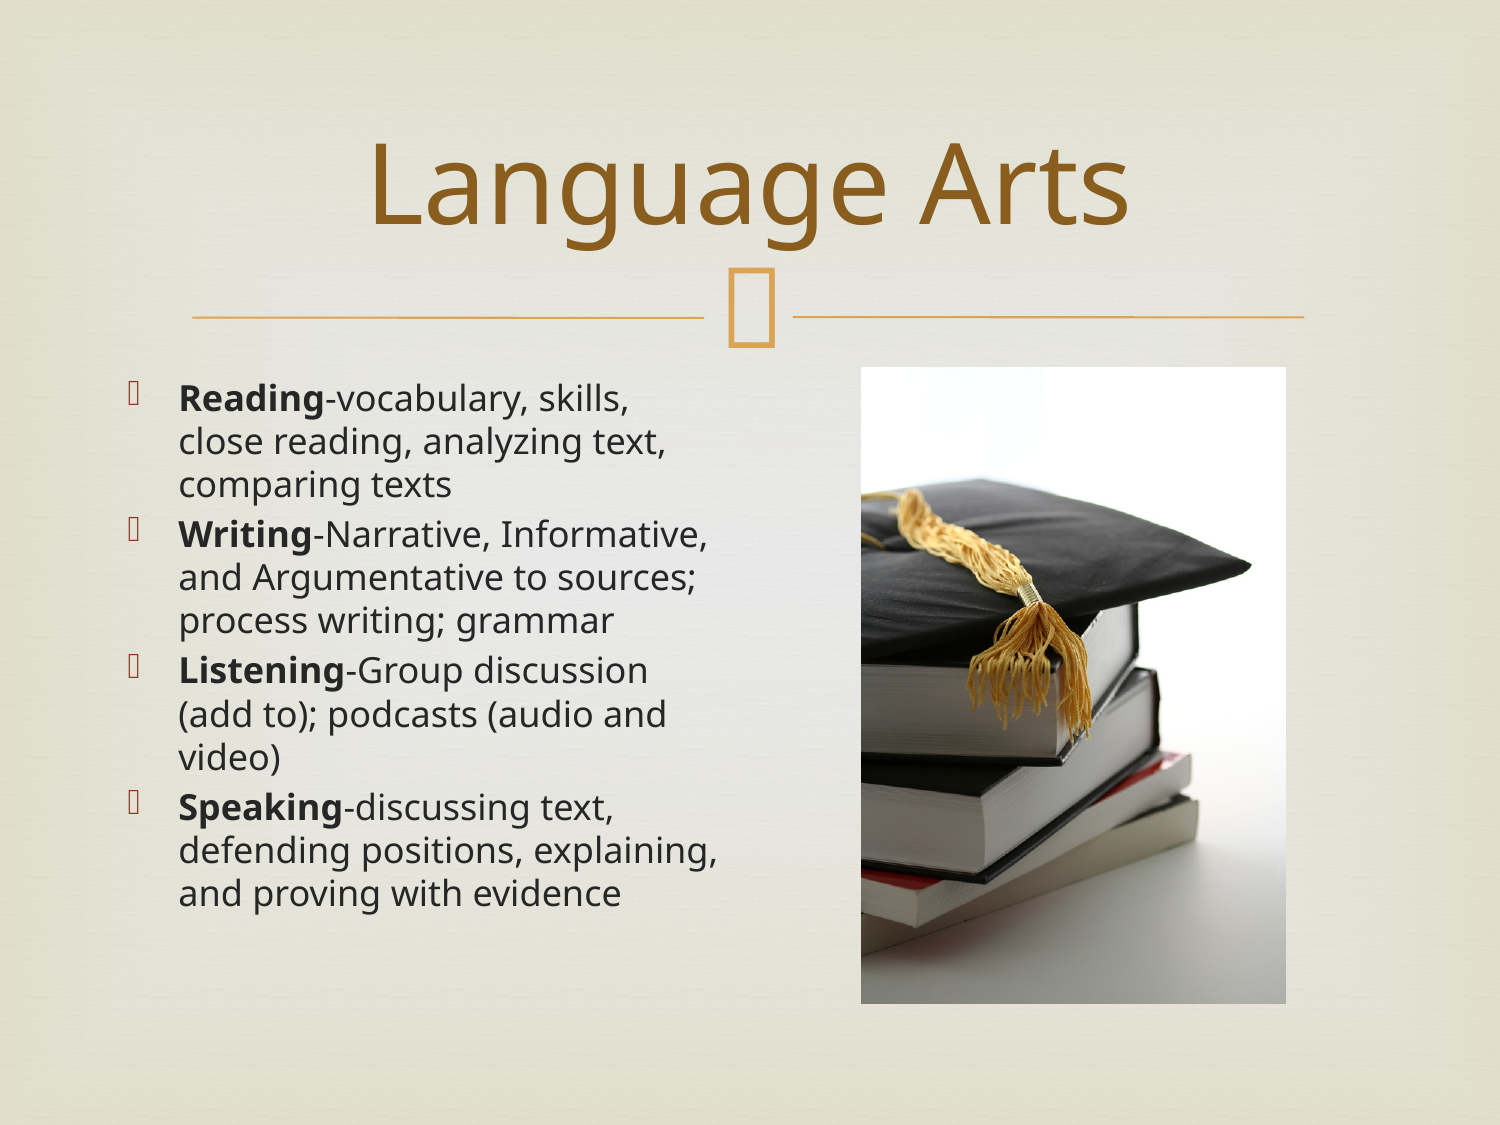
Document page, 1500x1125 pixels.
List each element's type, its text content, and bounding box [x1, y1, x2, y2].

list Reading-vocabulary, skills, close reading, analyzing text, comparing texts Writing-Narrative, Informative, and Argumentative to sources; process writing; grammar Listening-Group discussion (add to); podcasts (audio and video) Speaking-discussing text, defending positions, explaining, and proving with evidence [112, 367, 737, 1004]
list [861, 366, 1287, 1004]
title Language Arts [112, 93, 1386, 267]
